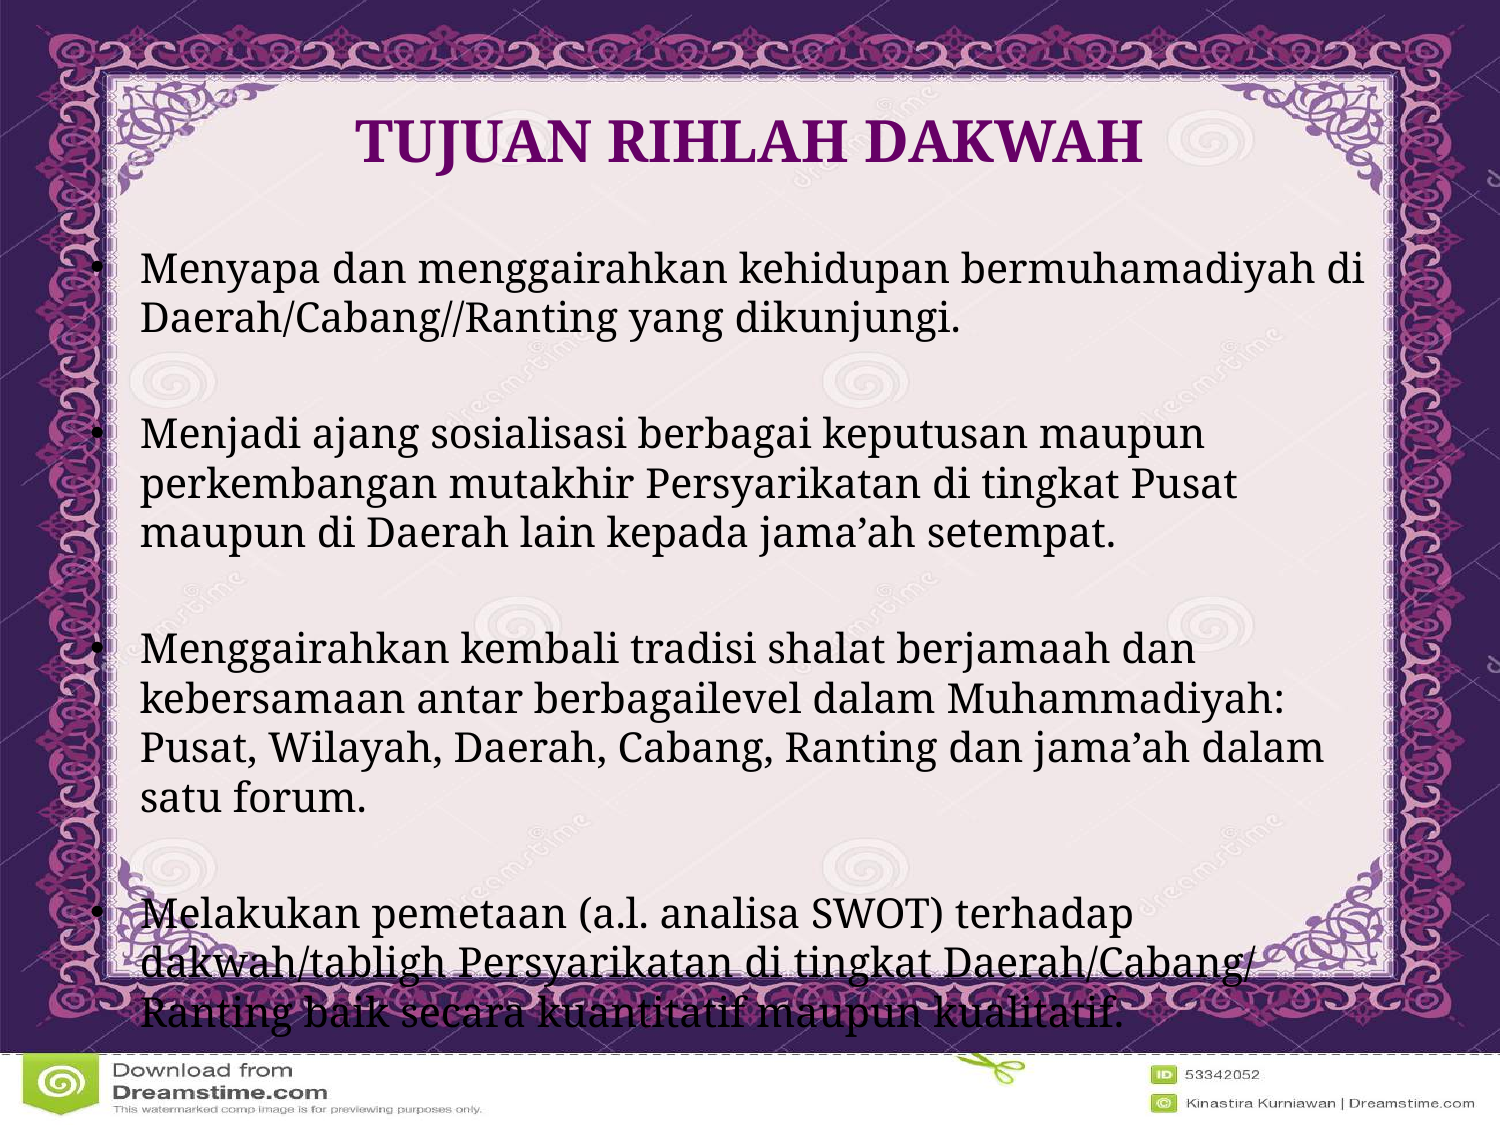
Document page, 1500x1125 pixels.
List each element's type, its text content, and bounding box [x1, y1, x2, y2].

picture [0, 0, 1500, 1125]
list Menyapa dan menggairahkan kehidupan bermuhamadiyah di Daerah/Cabang//Ranting yang dikunjungi. Menjadi ajang sosialisasi berbagai keputusan maupun perkembangan mutakhir Persyarikatan di tingkat Pusat maupun di Daerah lain kepada jama’ah setempat. Menggairahkan kembali tradisi shalat berjamaah dan kebersamaan antar berbagailevel dalam Muhammadiyah: Pusat, Wilayah, Daerah, Cabang, Ranting dan jama’ah dalam satu forum. Melakukan pemetaan (a.l. analisa SWOT) terhadap dakwah/tabligh Persyarikatan di tingkat Daerah/Cabang/ Ranting baik secara kuantitatif maupun kualitatif. [75, 234, 1425, 1055]
title TUJUAN RIHLAH DAKWAH [75, 45, 1425, 233]
